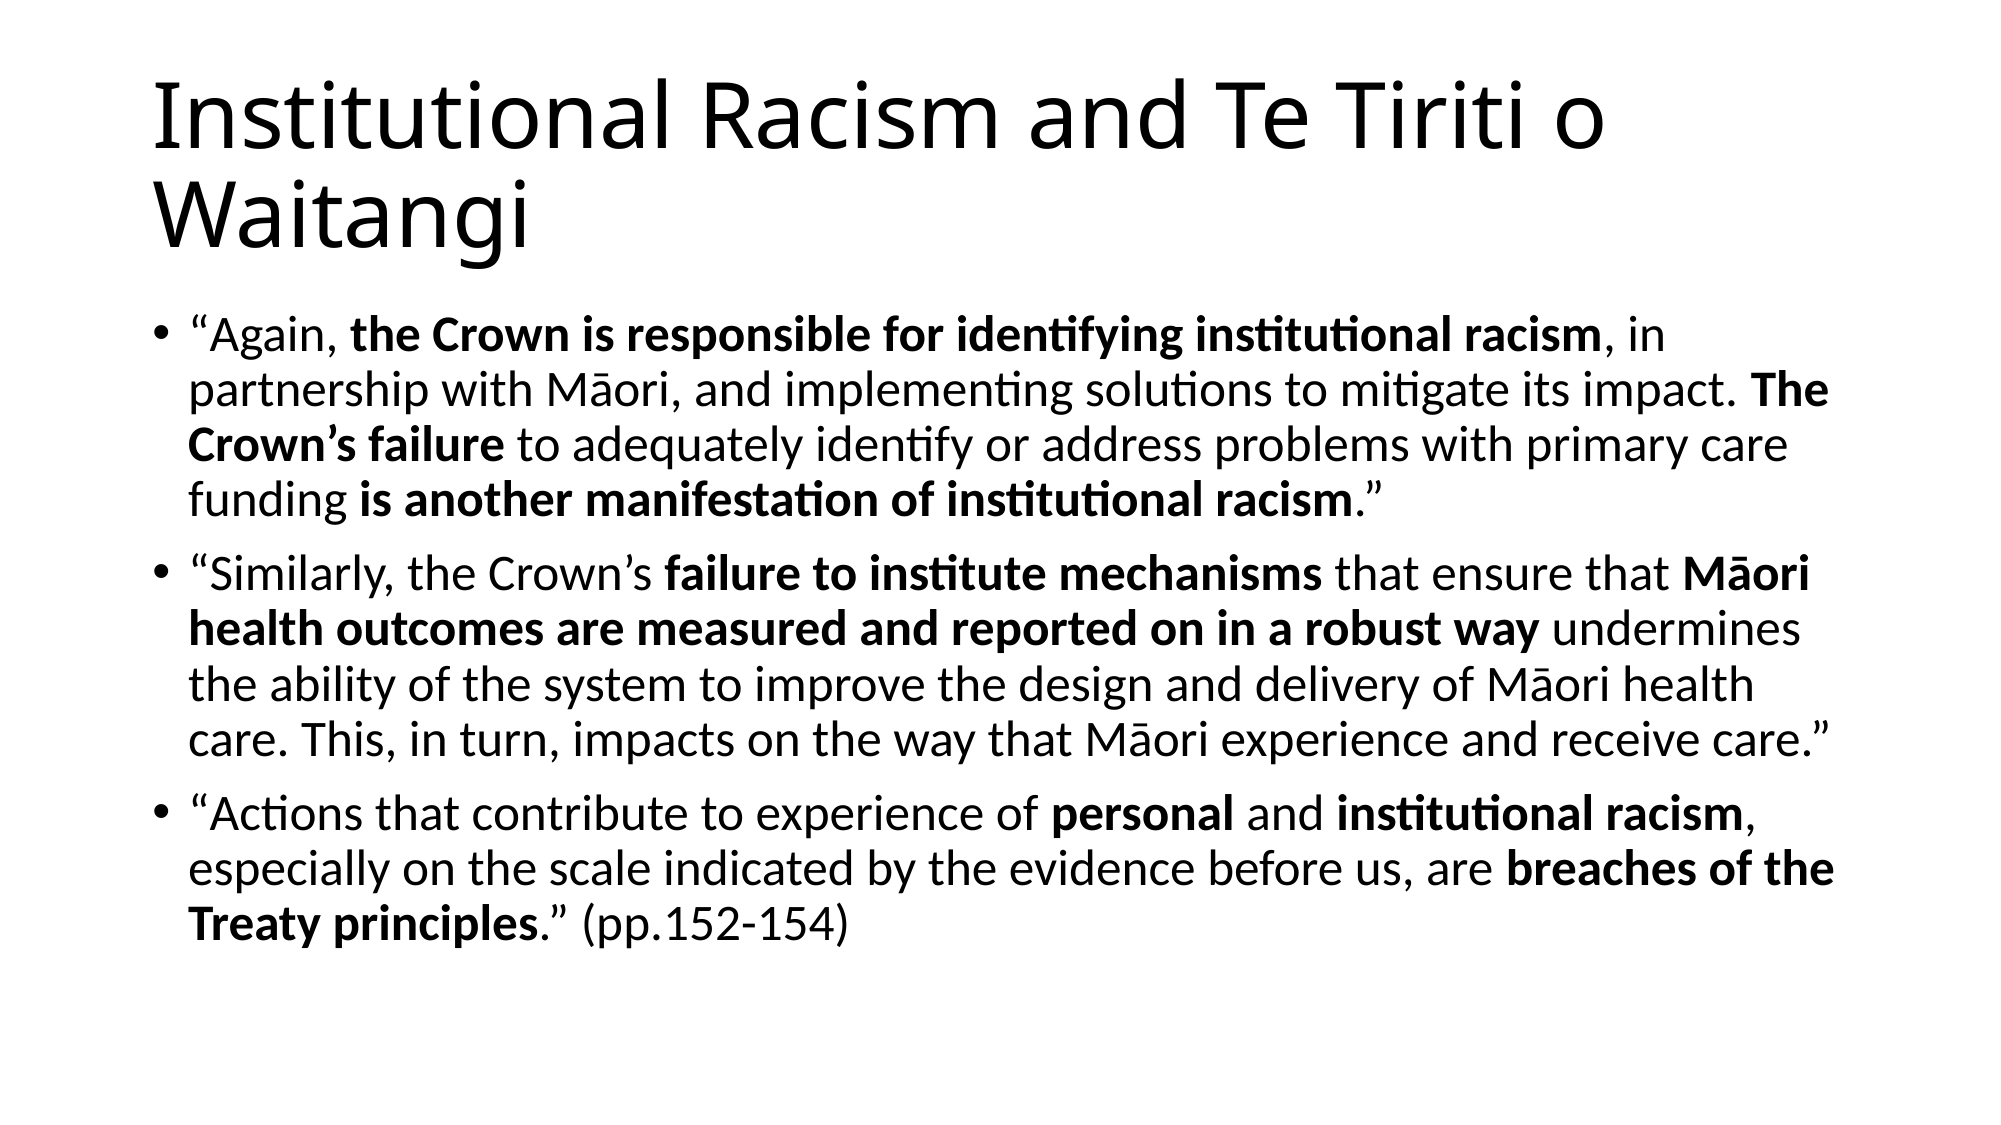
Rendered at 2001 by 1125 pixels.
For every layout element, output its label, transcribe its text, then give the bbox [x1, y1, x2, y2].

list “Again, the Crown is responsible for identifying institutional racism, in partnership with Māori, and implementing solutions to mitigate its impact. The Crown’s failure to adequately identify or address problems with primary care funding is another manifestation of institutional racism.” “Similarly, the Crown’s failure to institute mechanisms that ensure that Māori health outcomes are measured and reported on in a robust way undermines the ability of the system to improve the design and delivery of Māori health care. This, in turn, impacts on the way that Māori experience and receive care.” “Actions that contribute to experience of personal and institutional racism, especially on the scale indicated by the evidence before us, are breaches of the Treaty principles.” (pp.152-154) [137, 299, 1863, 1014]
title Institutional Racism and Te Tiriti o Waitangi [137, 59, 1863, 278]
